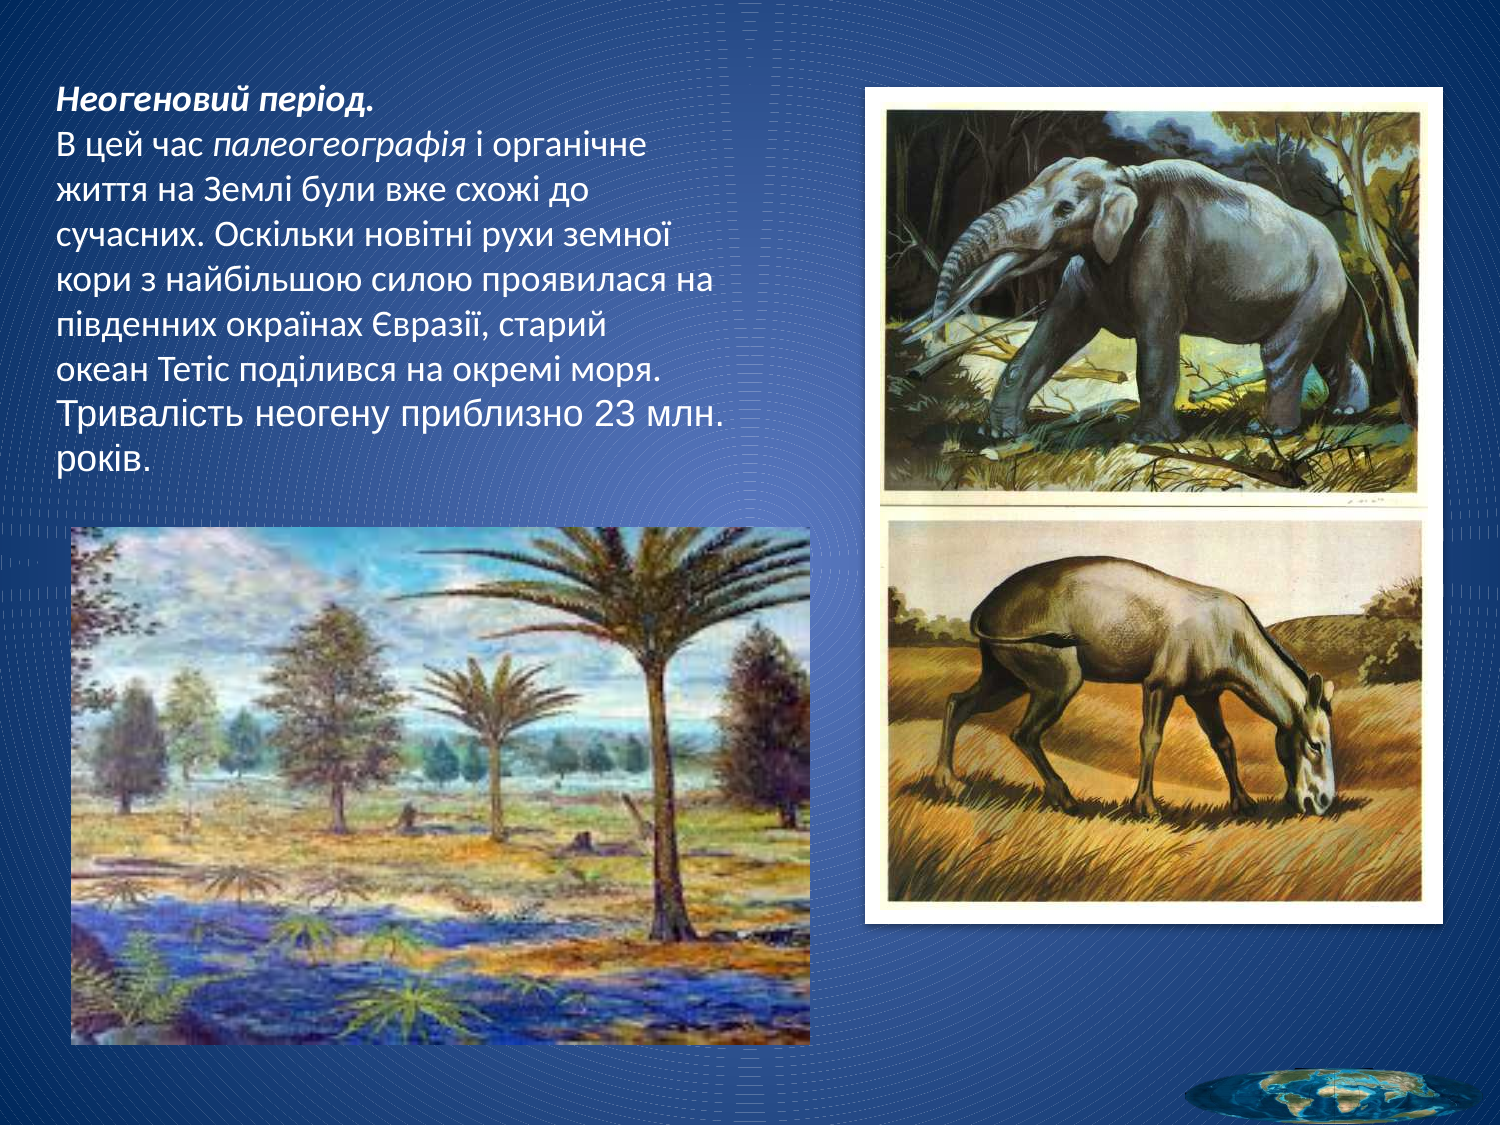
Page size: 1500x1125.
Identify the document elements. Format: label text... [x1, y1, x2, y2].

picture [1185, 1068, 1483, 1125]
picture [879, 101, 1429, 910]
text_box Неогеновий період. В цей час палеогеографія і органічне життя на Землі були вже схожі до сучасних. Оскільки новітні рухи земної кори з найбільшою силою проявилася на південних окраїнах Євразії, старий океан Тетіс поділився на окремі моря. Тривалість неогену приблизно 23 млн. років. [41, 66, 762, 532]
picture [71, 526, 810, 1045]
